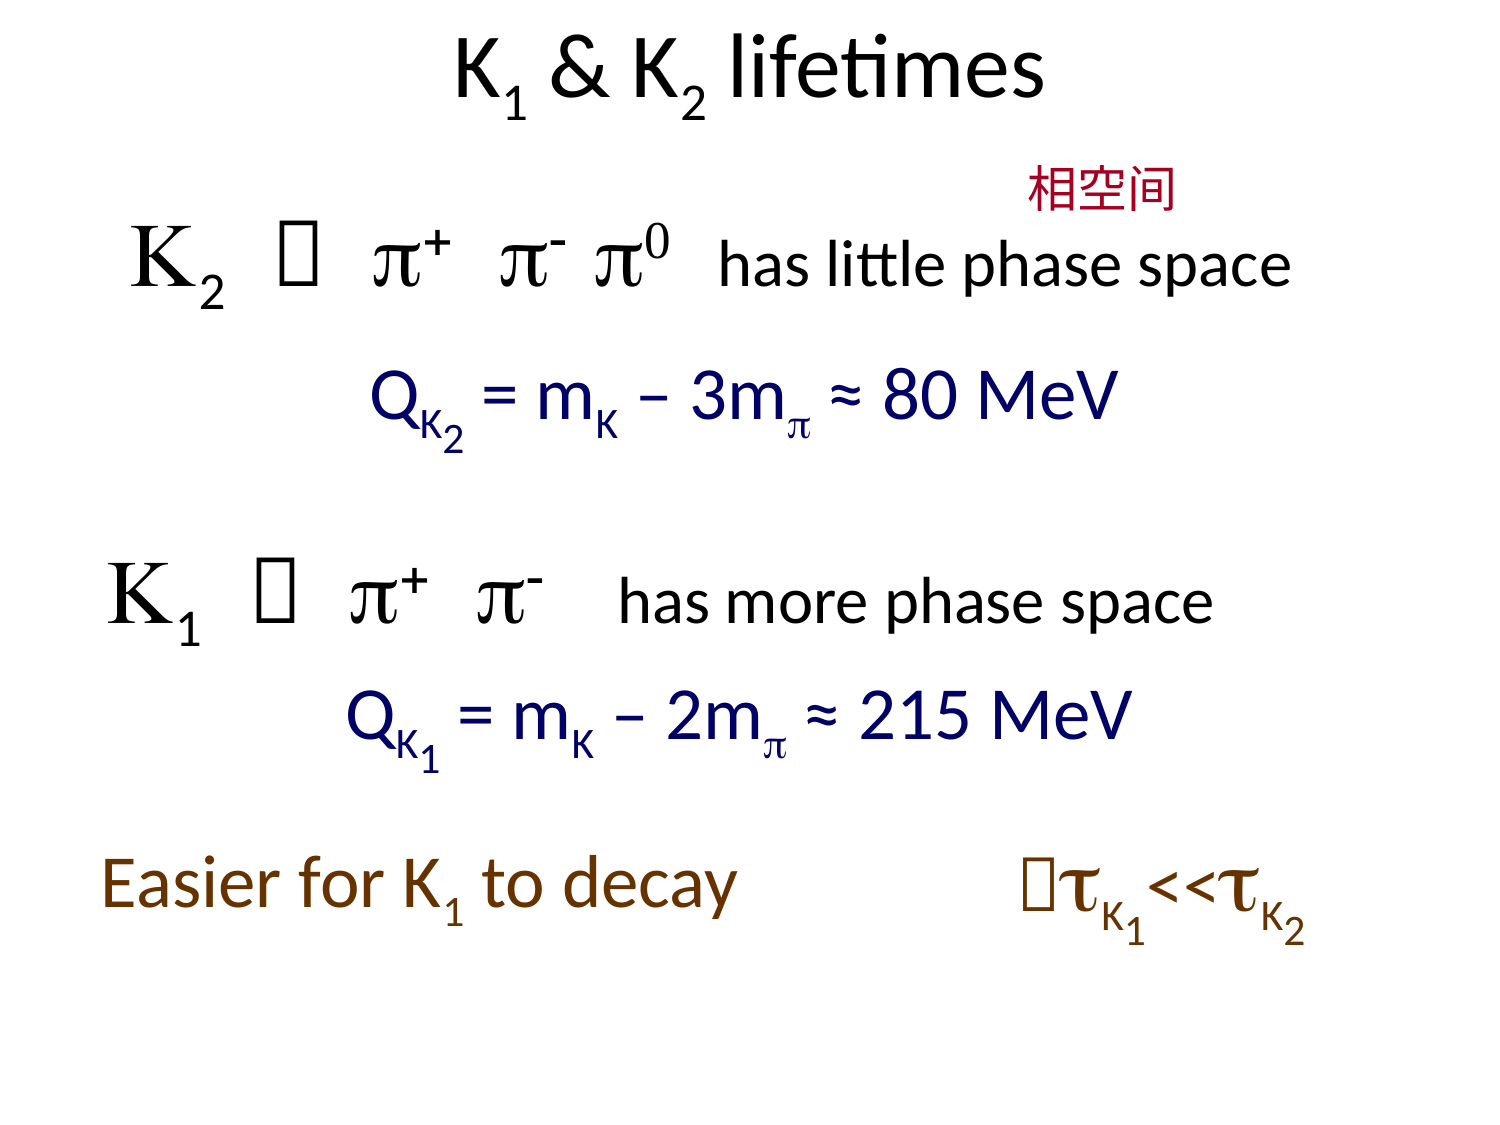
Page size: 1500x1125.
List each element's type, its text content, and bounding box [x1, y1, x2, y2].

text_box QK1 = mK – 2mπ ≈ 215 MeV [330, 657, 1149, 790]
text_box 相空间 [995, 149, 1193, 225]
title K1 & K2 lifetimes [75, 0, 1425, 163]
text_box Easier for K1 to decay [86, 824, 754, 943]
text_box QK2 = mK – 3mπ ≈ 80 MeV [354, 337, 1135, 470]
text_box K1  π+ π- has more phase space [44, 525, 1230, 665]
text_box τK1<<τK2 [1001, 812, 1321, 962]
text_box K2  π+ π- π0 has little phase space [68, 187, 1308, 328]
